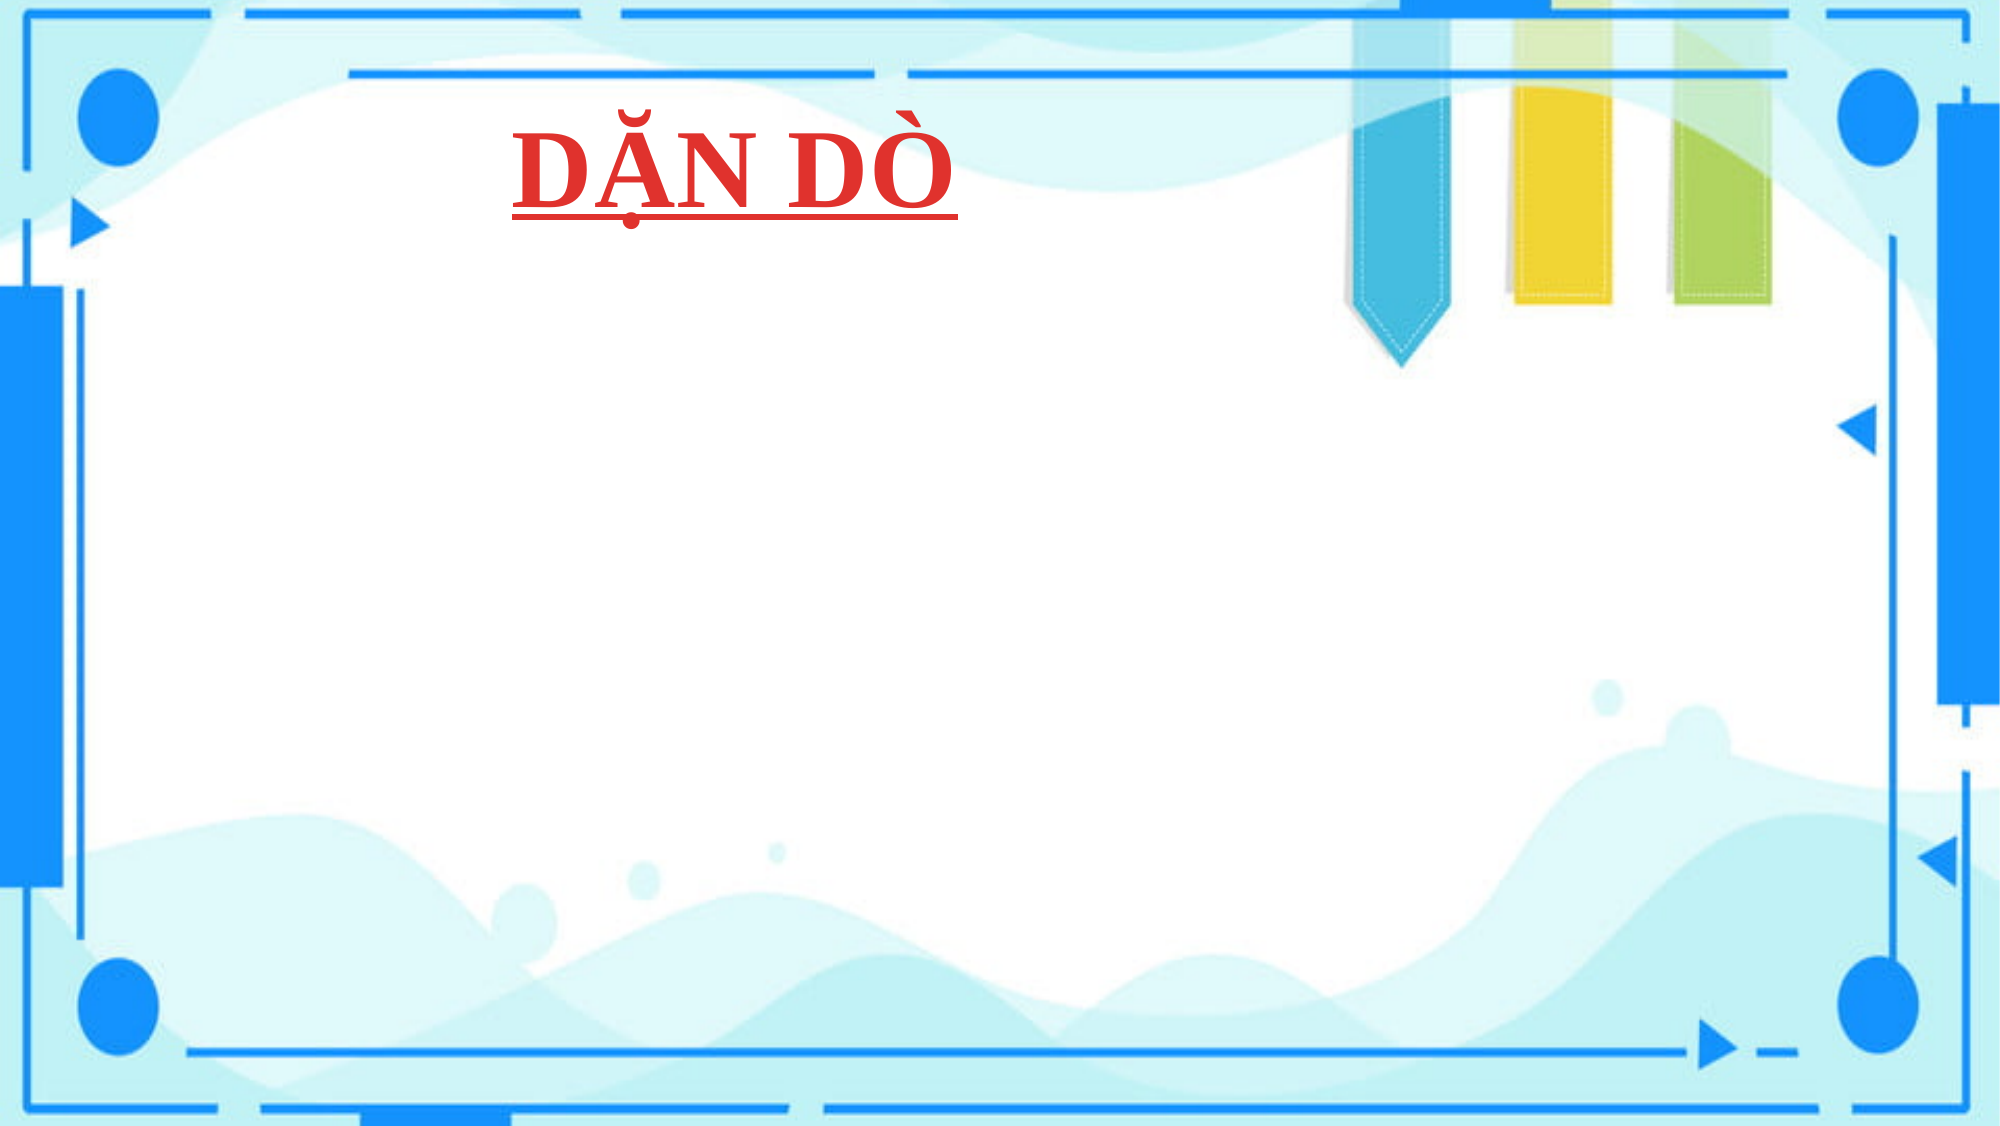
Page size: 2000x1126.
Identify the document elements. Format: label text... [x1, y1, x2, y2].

text_box DẶN DÒ [496, 87, 973, 238]
picture [0, 0, 2000, 1126]
